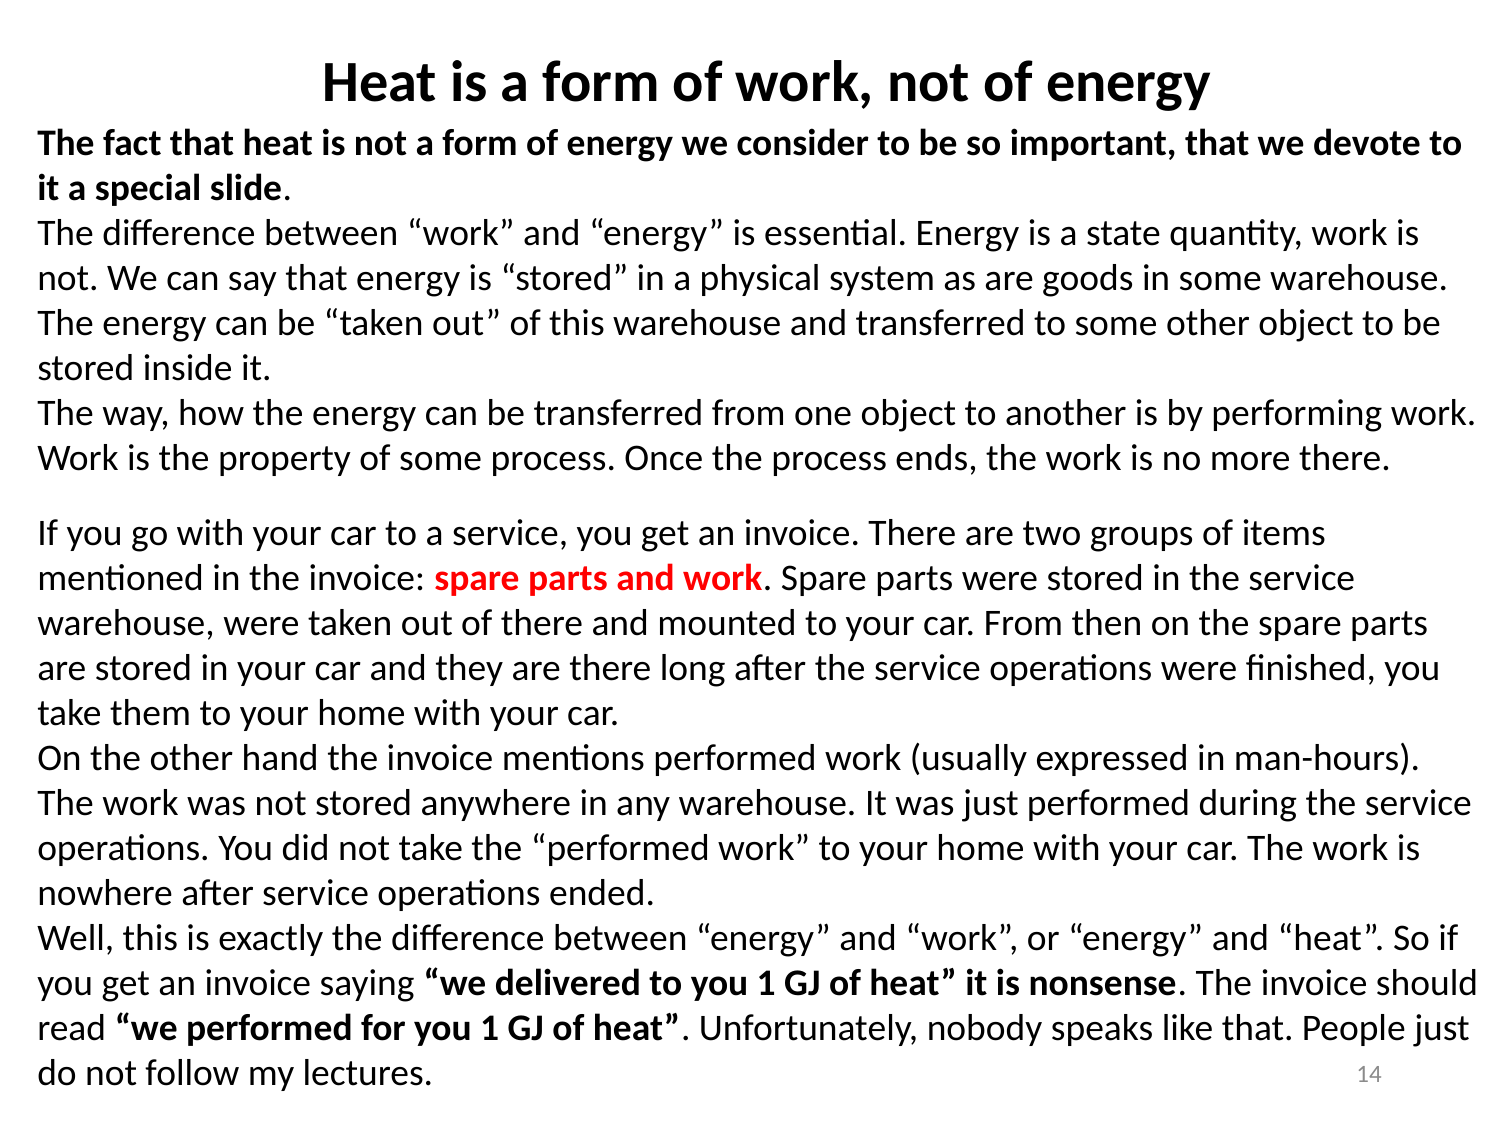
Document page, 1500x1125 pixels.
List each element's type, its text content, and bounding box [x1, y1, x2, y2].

text_box The fact that heat is not a form of energy we consider to be so important, that we devote to it a special slide. The difference between “work” and “energy” is essential. Energy is a state quantity, work is not. We can say that energy is “stored” in a physical system as are goods in some warehouse. The energy can be “taken out” of this warehouse and transferred to some other object to be stored inside it. The way, how the energy can be transferred from one object to another is by performing work. Work is the property of some process. Once the process ends, the work is no more there. If you go with your car to a service, you get an invoice. There are two groups of items mentioned in the invoice: spare parts and work. Spare parts were stored in the service warehouse, were taken out of there and mounted to your car. From then on the spare parts are stored in your car and they are there long after the service operations were finished, you take them to your home with your car. On the other hand the invoice mentions performed work (usually expressed in man-hours). The work was not stored anywhere in any warehouse. It was just performed during the service operations. You did not take the “performed work” to your home with your car. The work is nowhere after service operations ended. Well, this is exactly the difference between “energy” and “work”, or “energy” and “heat”. So if you get an invoice saying “we delivered to you 1 GJ of heat” it is nonsense. The invoice should read “we performed for you 1 GJ of heat”. Unfortunately, nobody speaks like that. People just do not follow my lectures. [22, 110, 1500, 1100]
text_box Heat is a form of work, not of energy [303, 35, 1231, 110]
